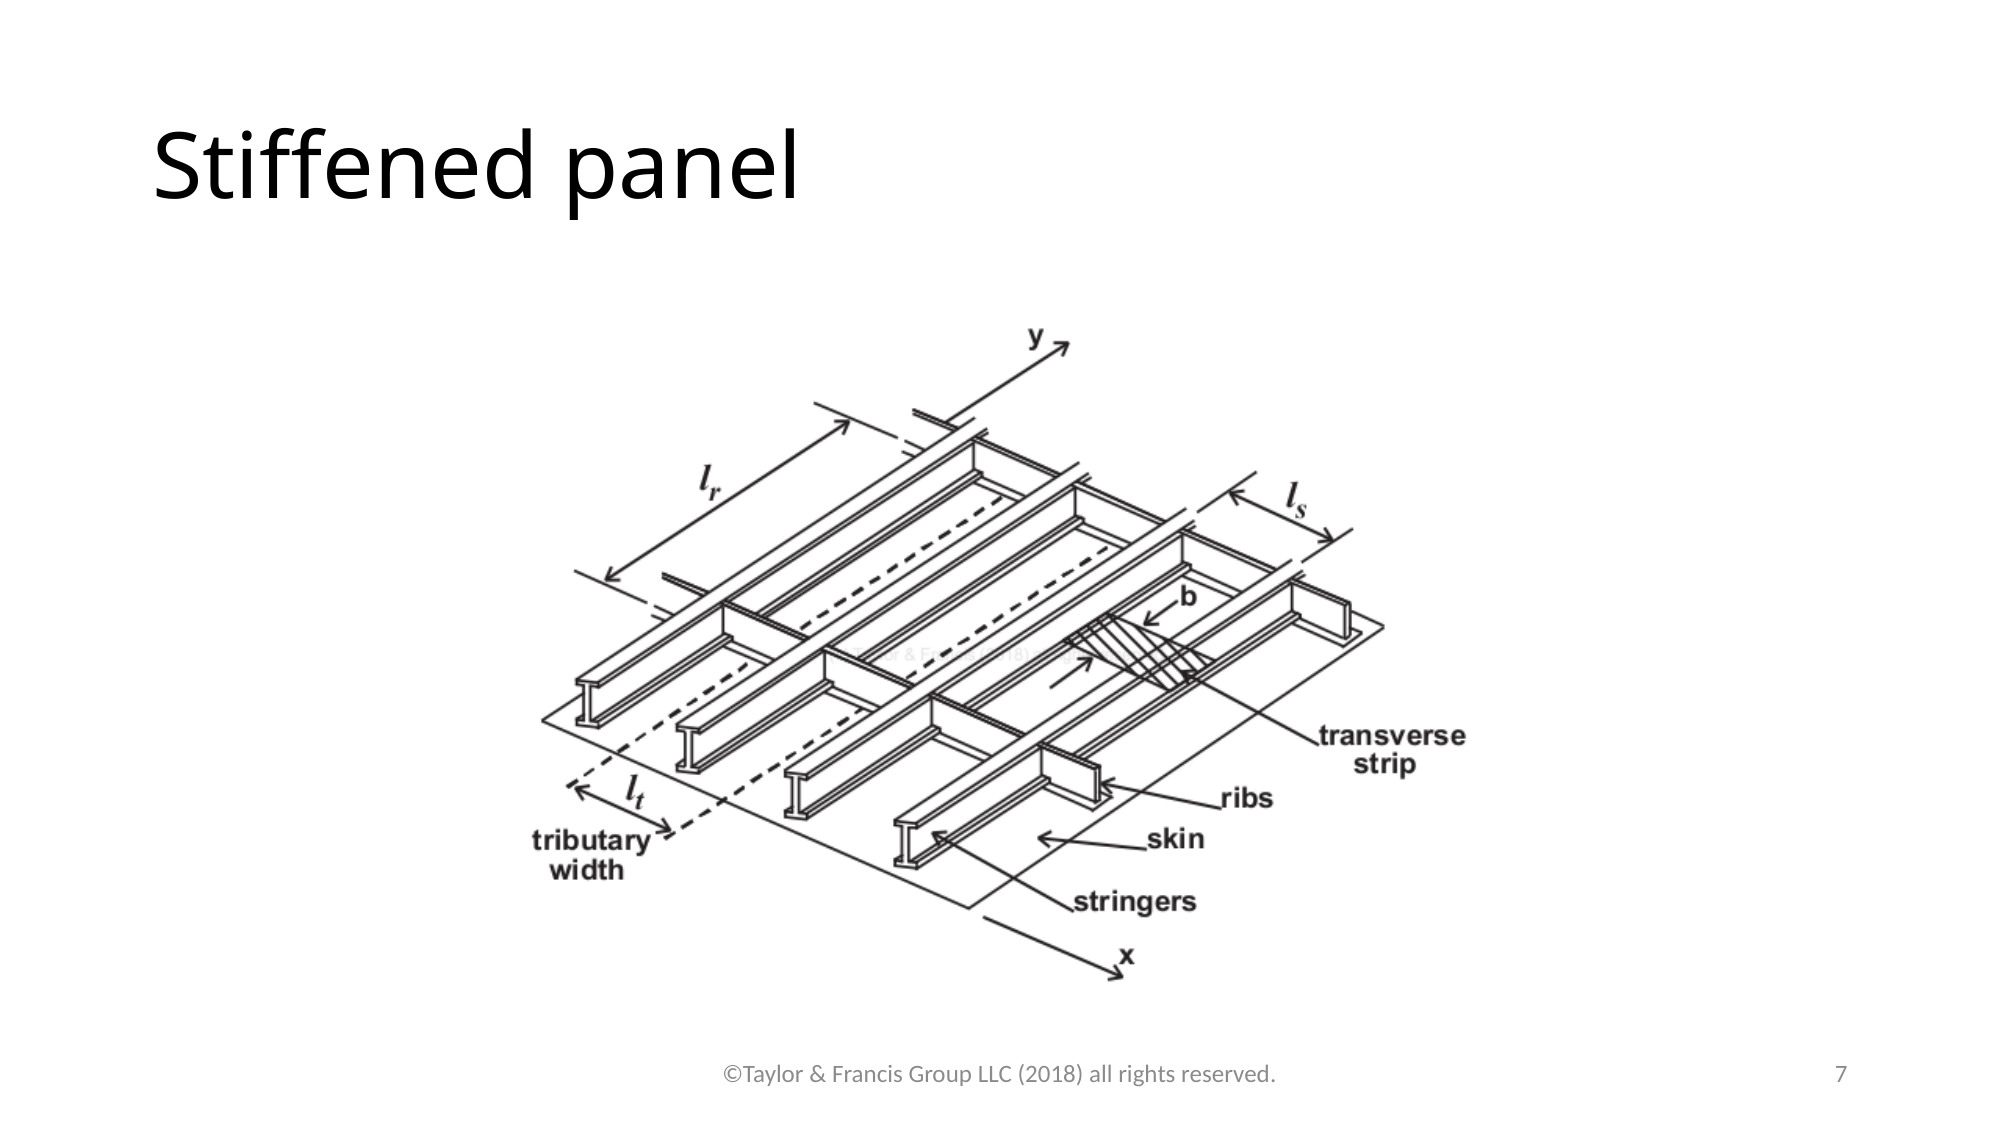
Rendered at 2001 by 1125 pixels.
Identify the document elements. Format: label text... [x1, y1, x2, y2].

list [515, 310, 1485, 1002]
title Stiffened panel [137, 59, 1863, 278]
footer ©Taylor & Francis Group LLC (2018) all rights reserved. [662, 1042, 1338, 1103]
slide_number 7 [1412, 1042, 1863, 1103]
